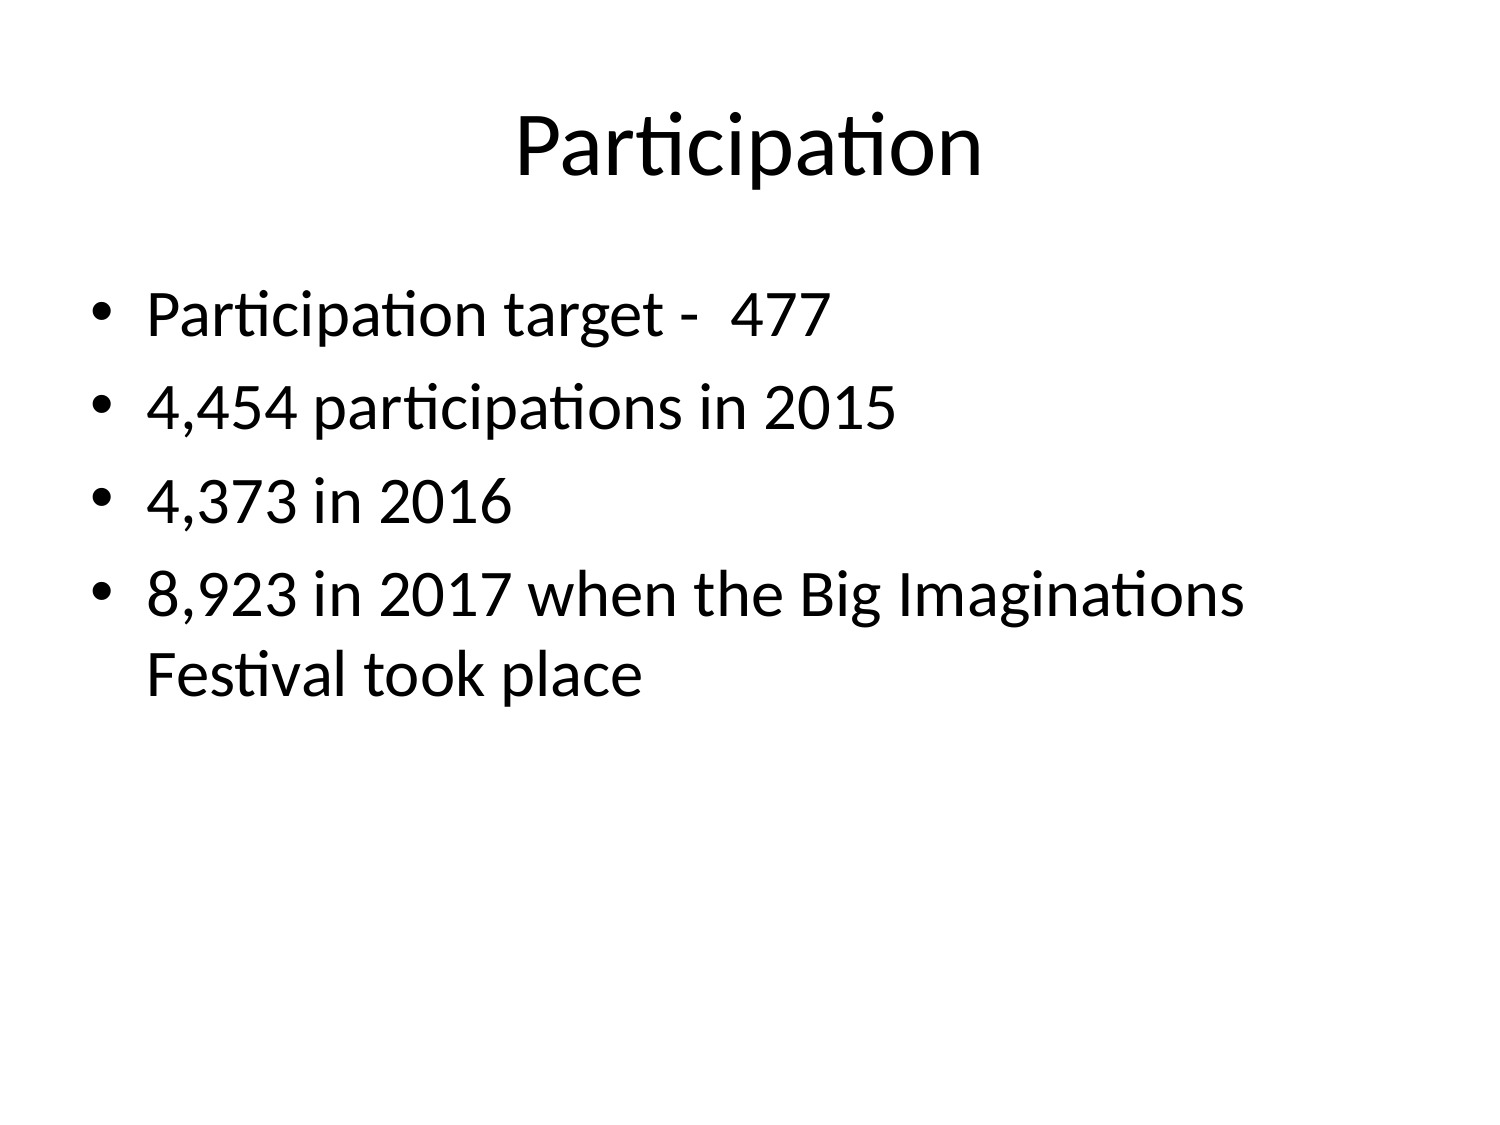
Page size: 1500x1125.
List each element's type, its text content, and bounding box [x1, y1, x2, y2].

list Participation target - 477 4,454 participations in 2015 4,373 in 2016 8,923 in 2017 when the Big Imaginations Festival took place [75, 262, 1425, 1005]
title Participation [75, 45, 1425, 233]
